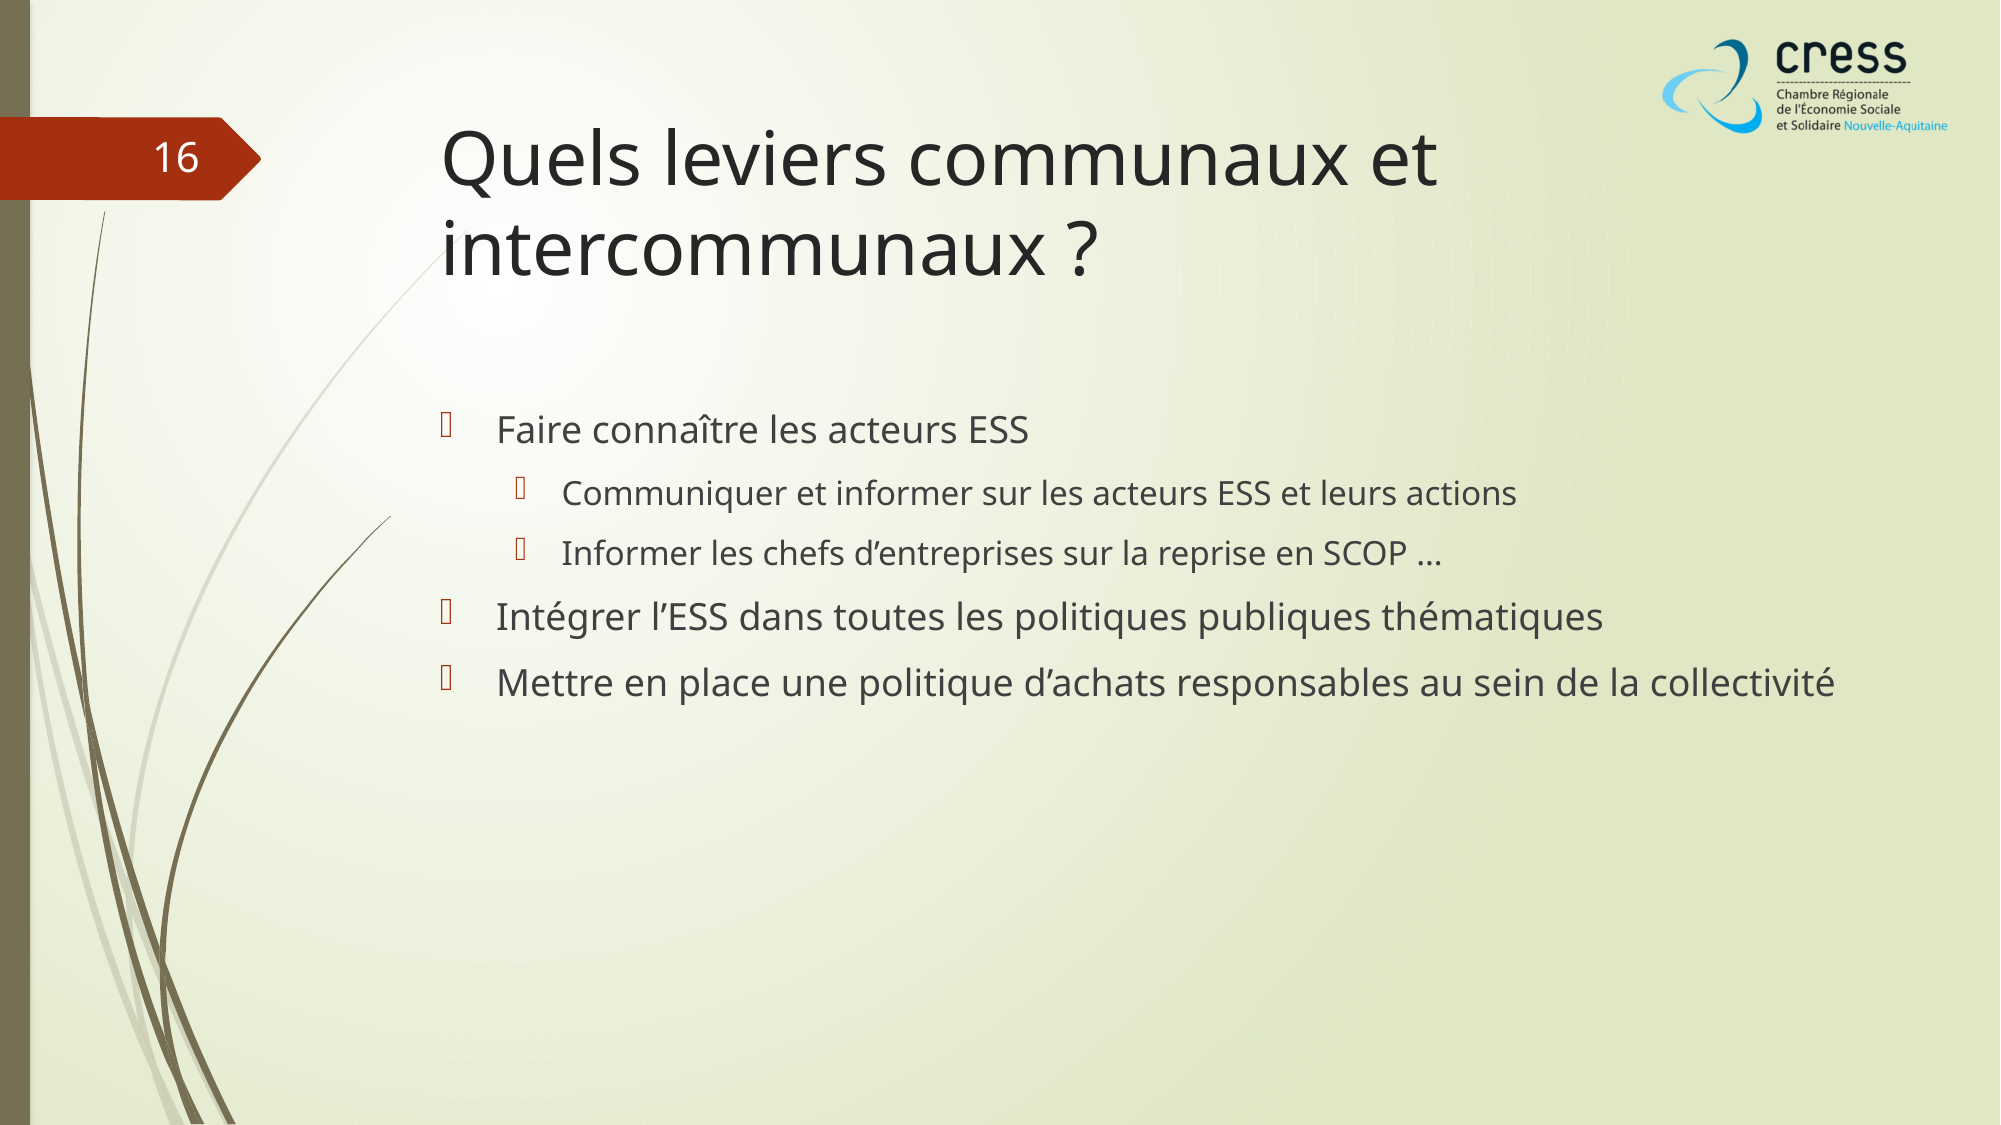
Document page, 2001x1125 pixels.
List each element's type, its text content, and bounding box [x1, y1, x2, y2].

title Quels leviers communaux et intercommunaux ? [425, 102, 1888, 313]
slide_number 16 [87, 129, 216, 190]
list Faire connaître les acteurs ESS Communiquer et informer sur les acteurs ESS et leurs actions Informer les chefs d’entreprises sur la reprise en SCOP … Intégrer l’ESS dans toutes les politiques publiques thématiques Mettre en place une politique d’achats responsables au sein de la collectivité [424, 398, 1888, 970]
picture [1659, 29, 1949, 139]
